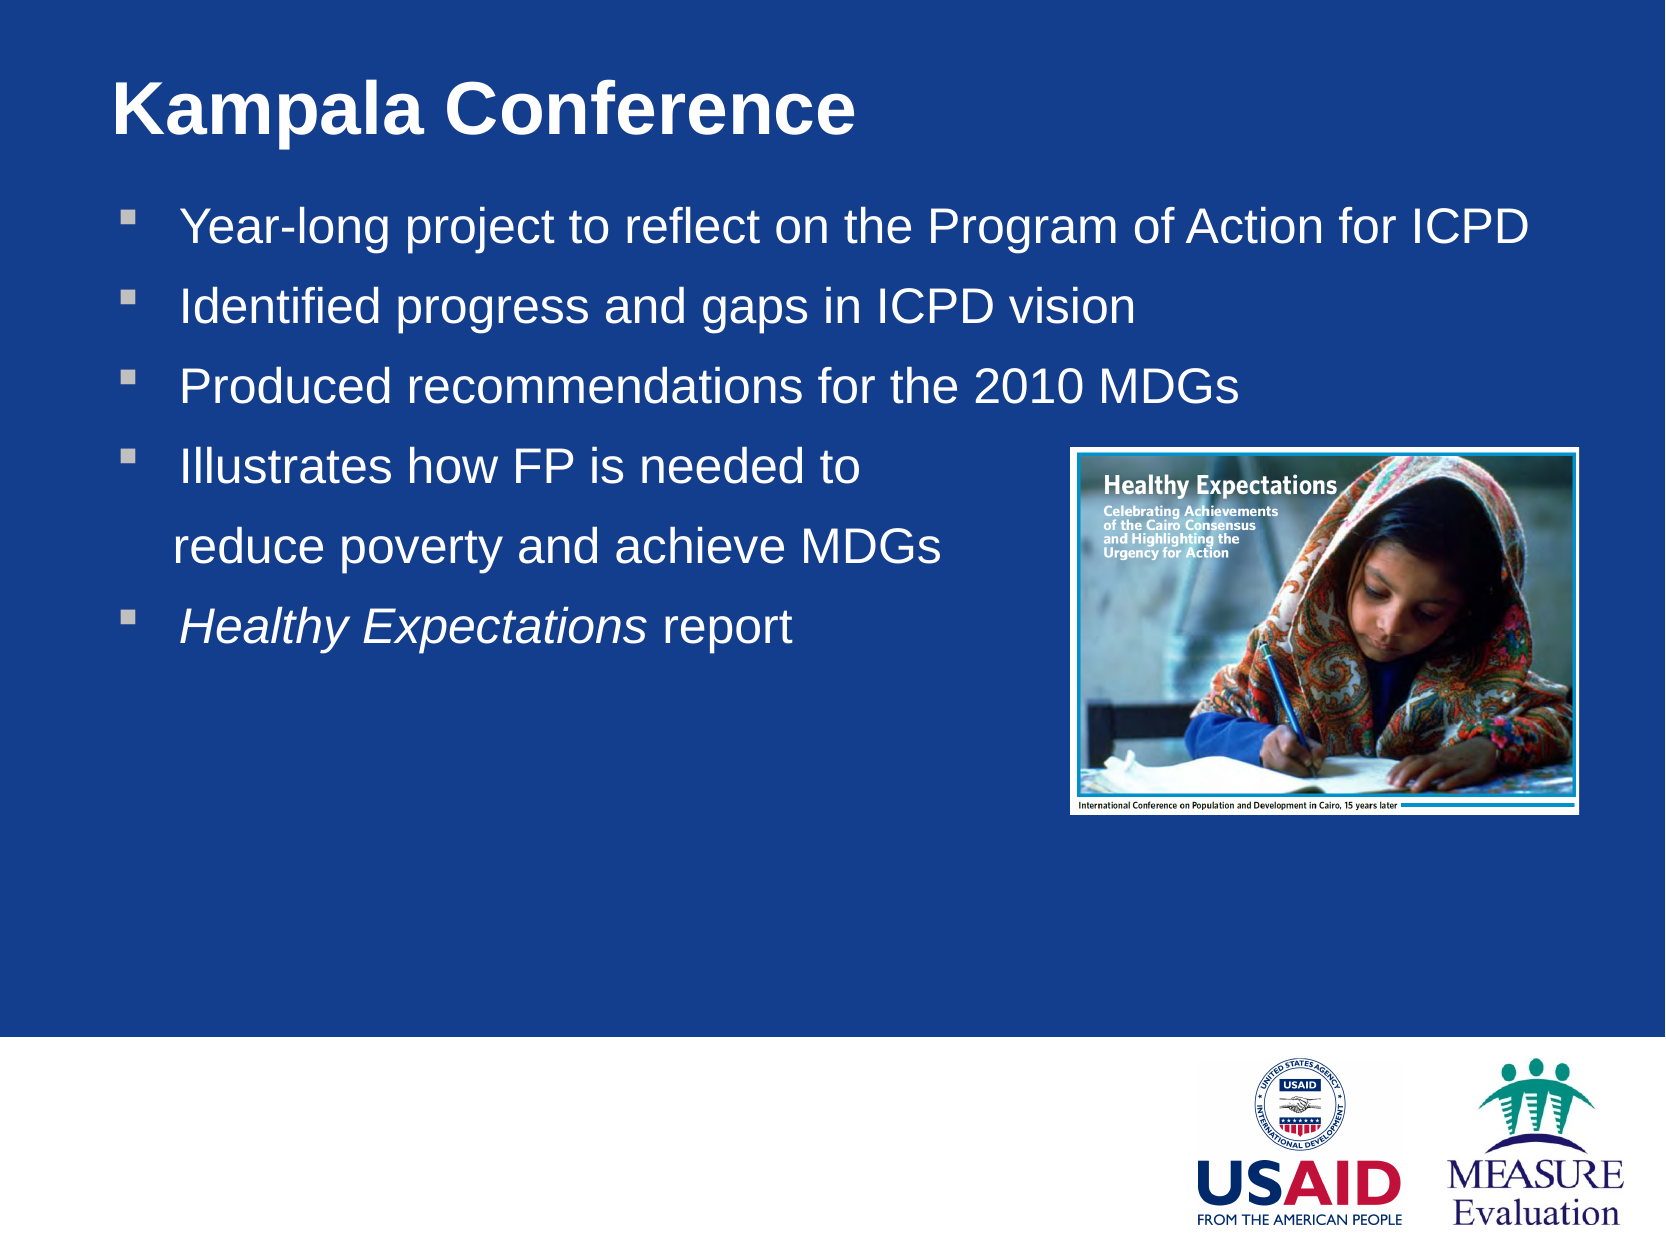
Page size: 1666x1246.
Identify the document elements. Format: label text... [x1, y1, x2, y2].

picture [1198, 1083, 1402, 1225]
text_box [219, 759, 1496, 1083]
list Year-long project to reflect on the Program of Action for ICPD Identified progress and gaps in ICPD vision Produced recommendations for the 2010 MDGs Illustrates how FP is needed to reduce poverty and achieve MDGs Healthy Expectations report [99, 184, 1658, 861]
title Kampala Conference [94, 49, 1509, 161]
picture [1069, 447, 1580, 815]
picture [1447, 1058, 1624, 1225]
